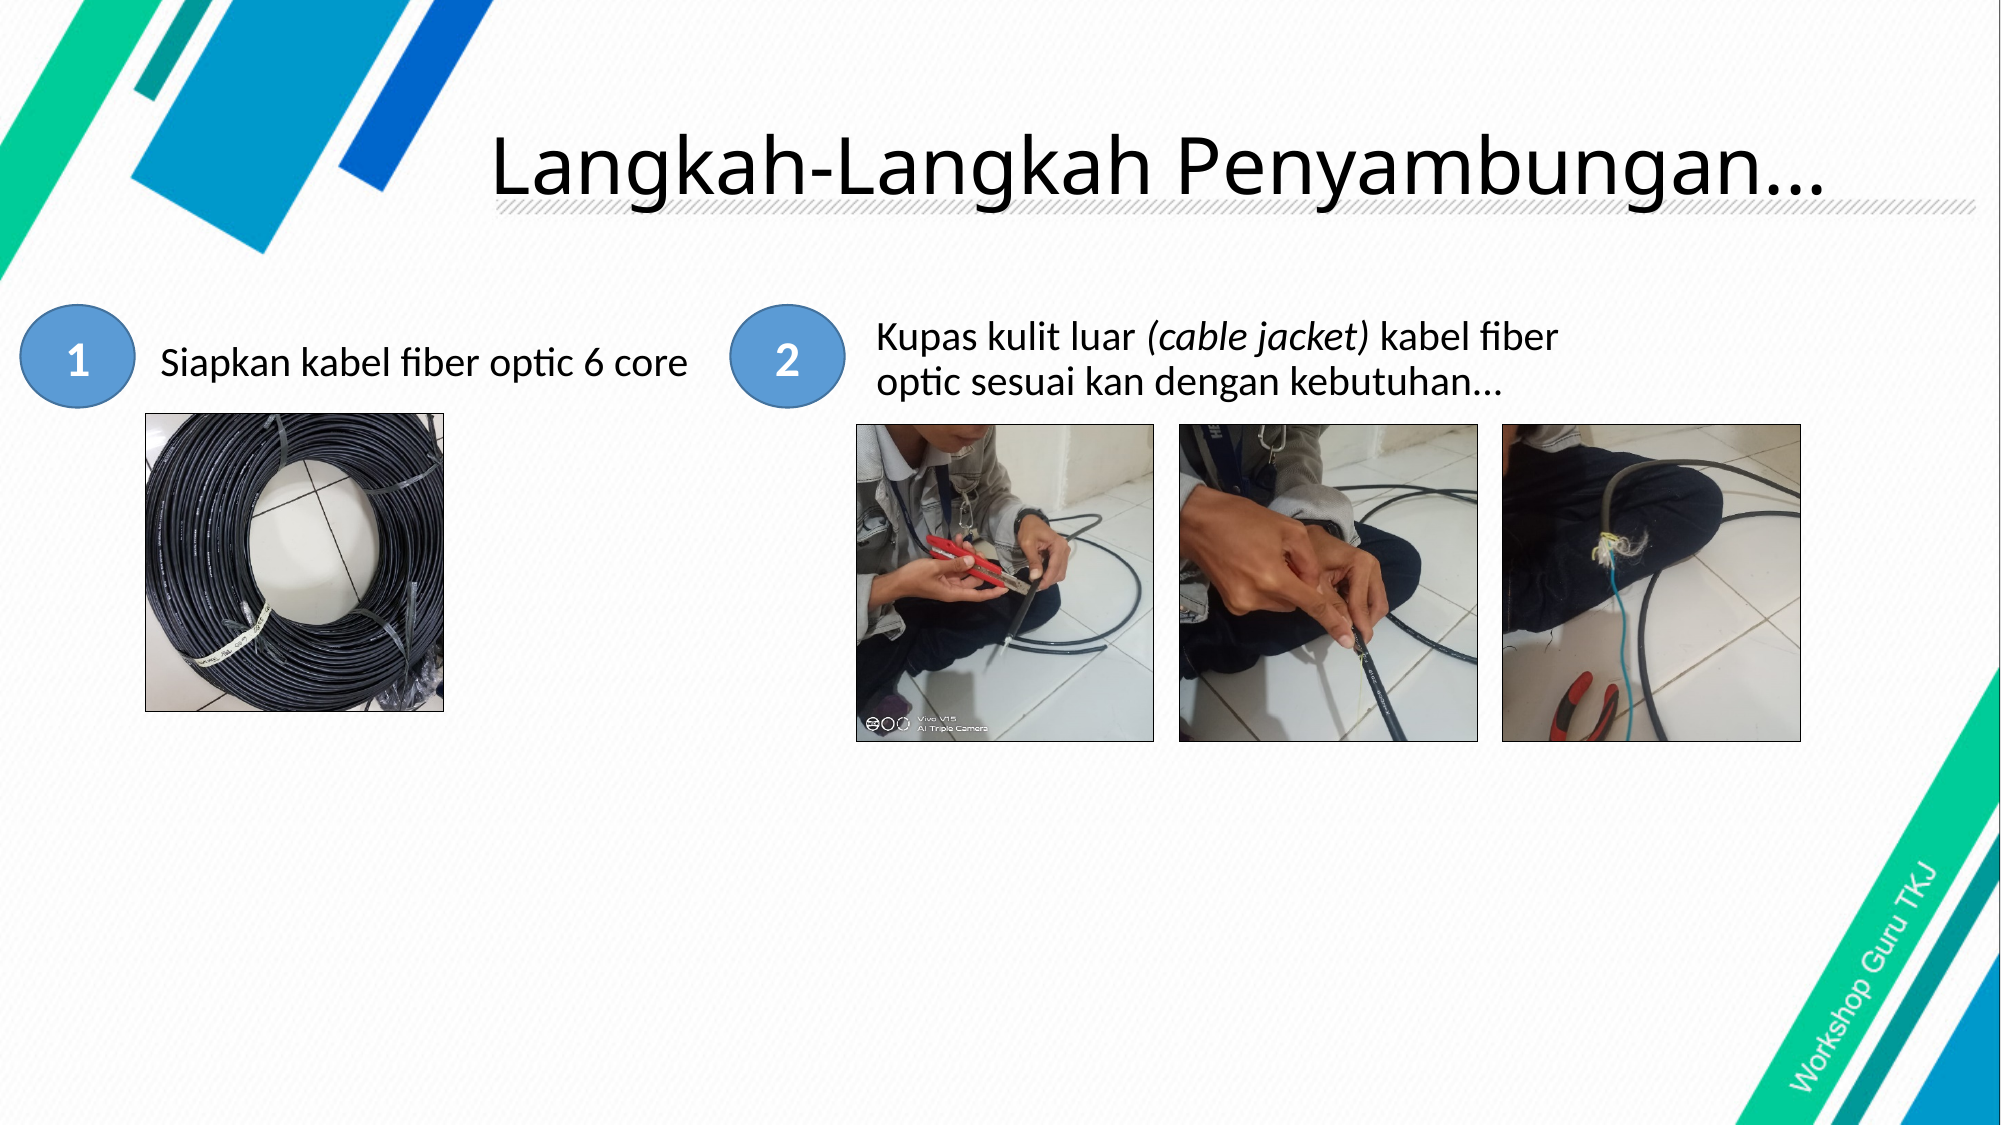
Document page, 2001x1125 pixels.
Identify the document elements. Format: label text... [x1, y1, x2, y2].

title Langkah-Langkah Penyambungan... [474, 59, 1956, 278]
text_box 1 [19, 303, 136, 409]
list Siapkan kabel fiber optic 6 core [145, 333, 720, 380]
text_box Kupas kulit luar (cable jacket) kabel fiber optic sesuai kan dengan kebutuhan... [861, 307, 1596, 406]
text_box 2 [729, 303, 846, 409]
picture [0, 0, 2001, 1125]
